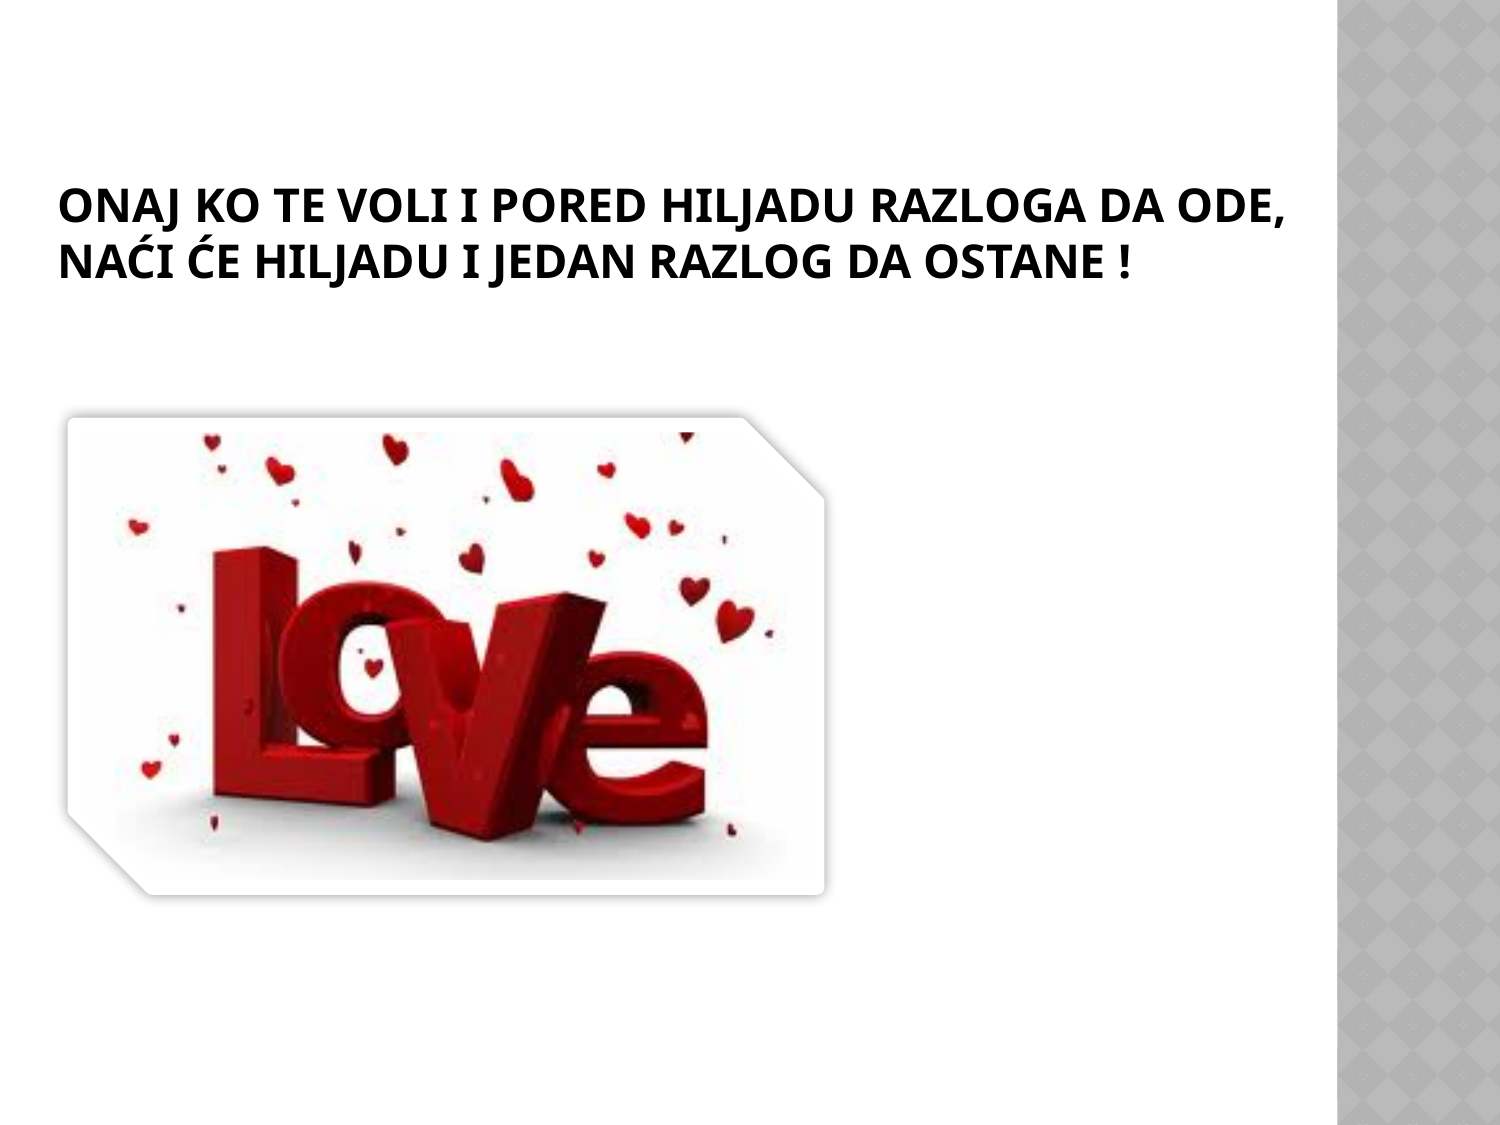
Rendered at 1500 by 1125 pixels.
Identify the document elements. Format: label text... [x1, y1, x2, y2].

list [74, 424, 818, 888]
title Onaj ko te voli i pored hiljadu razloga da ode, naći će hiljadu i jedan razlog da ostane ! [50, 149, 1313, 288]
